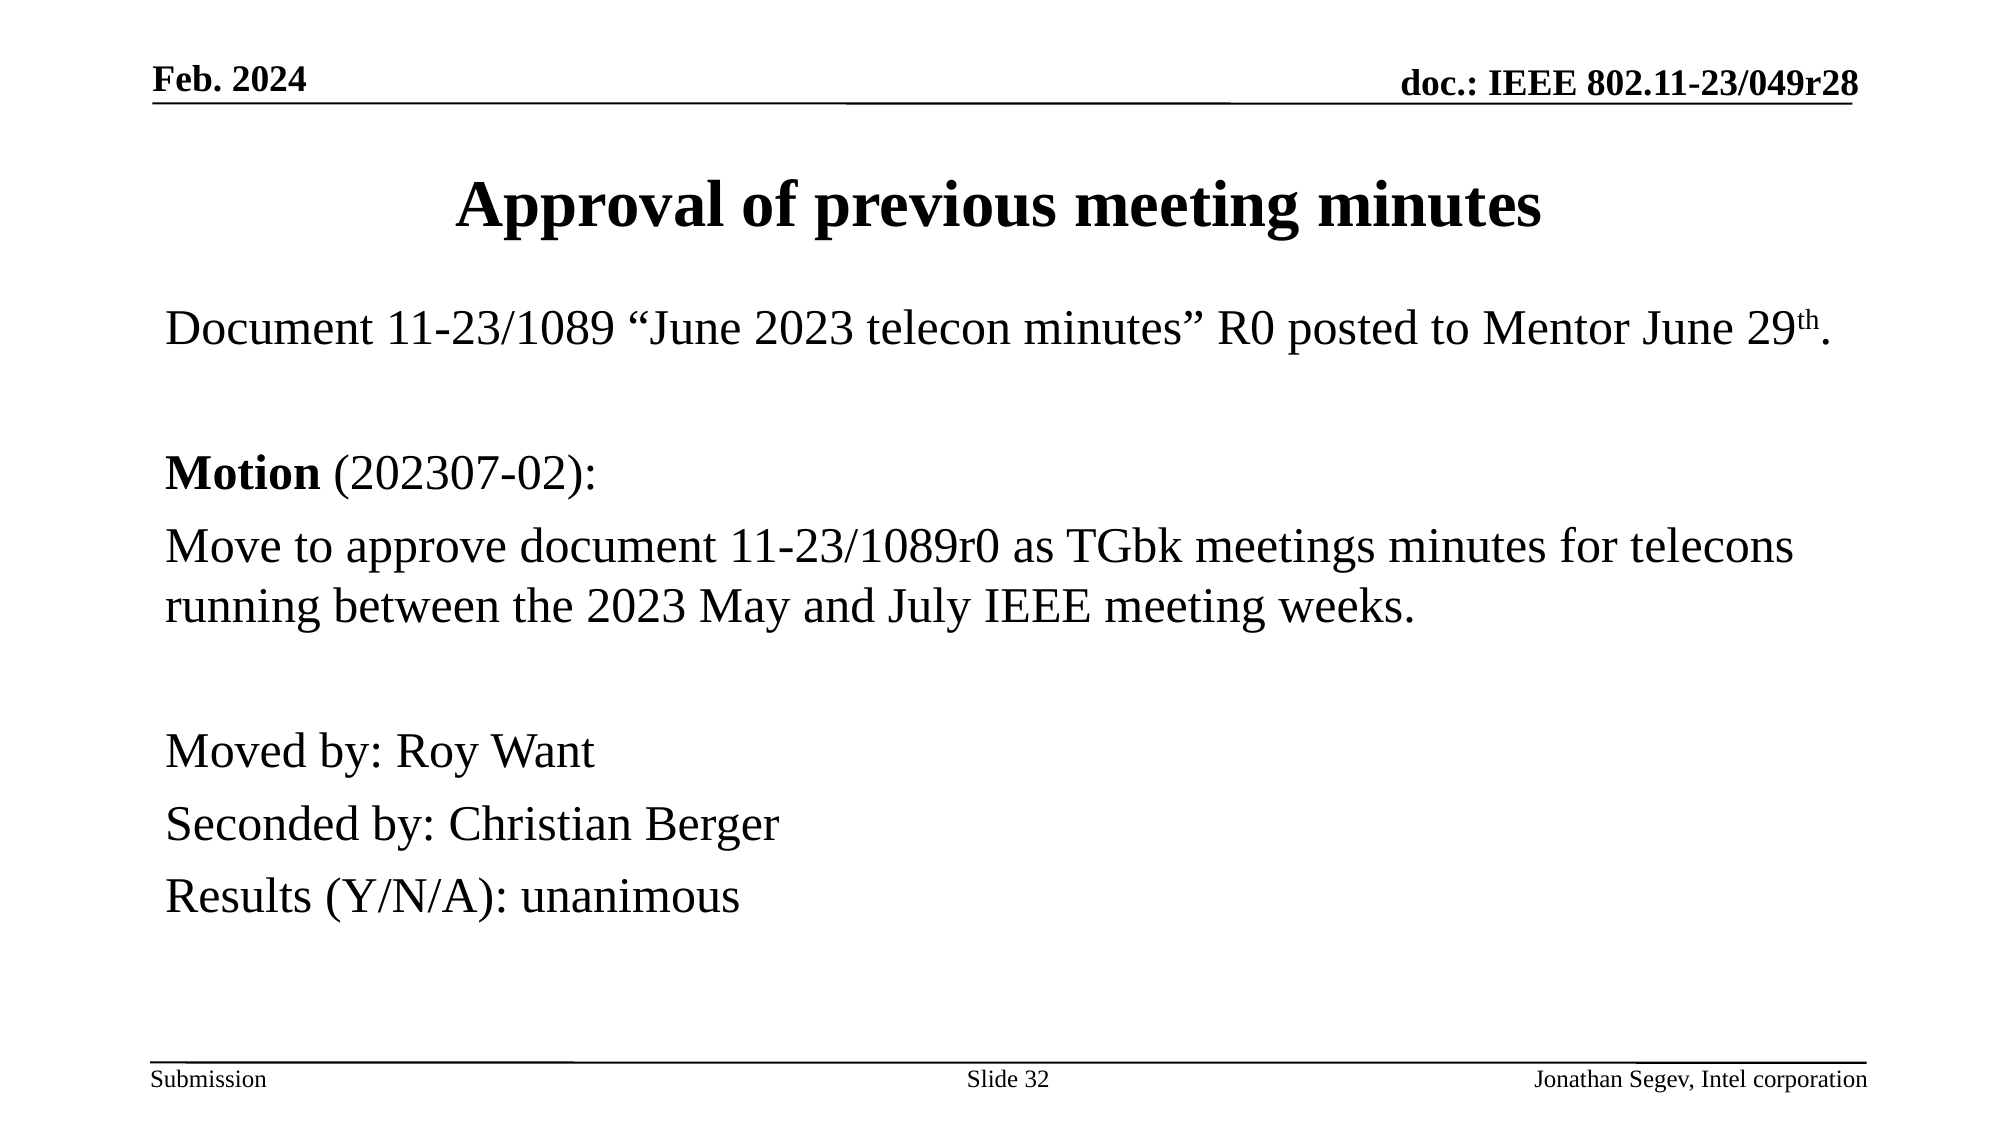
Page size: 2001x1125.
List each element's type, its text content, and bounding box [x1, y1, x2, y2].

slide_number Slide 32 [950, 1061, 1067, 1123]
footer Jonathan Segev, Intel corporation [1171, 1061, 1869, 1093]
title Approval of previous meeting minutes [149, 112, 1850, 286]
list Document 11-23/1089 “June 2023 telecon minutes” R0 posted to Mentor June 29th. Motion (202307-02): Move to approve document 11-23/1089r0 as TGbk meetings minutes for telecons running between the 2023 May and July IEEE meeting weeks. Moved by: Roy Want Seconded by: Christian Berger Results (Y/N/A): unanimous [149, 286, 1850, 1000]
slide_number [152, 54, 563, 100]
